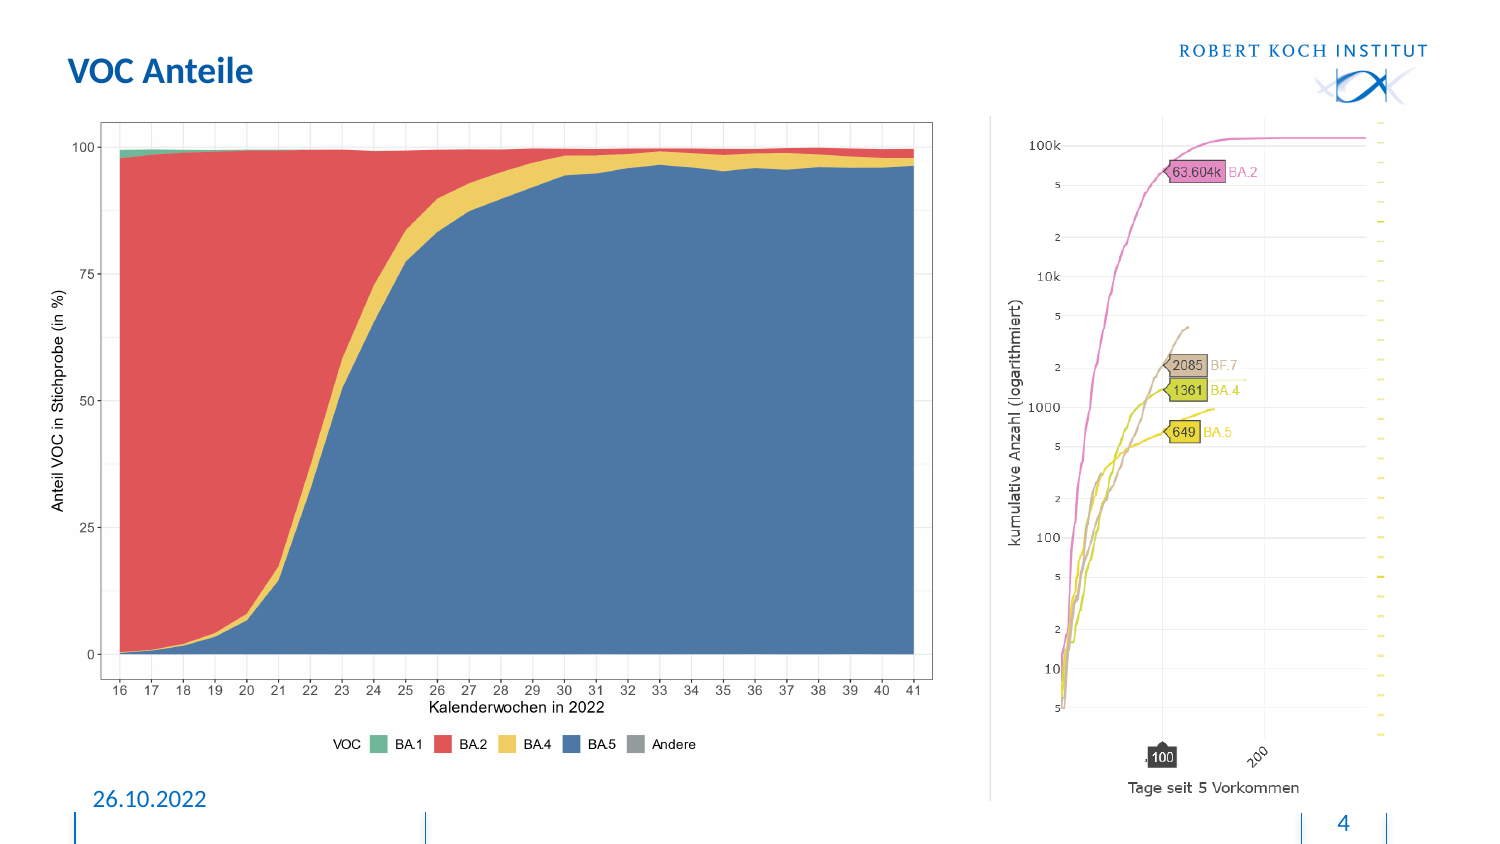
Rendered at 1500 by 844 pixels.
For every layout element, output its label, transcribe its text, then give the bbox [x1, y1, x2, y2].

picture [1173, 38, 1434, 114]
text_box VOC Anteile [52, 38, 269, 99]
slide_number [92, 782, 398, 827]
picture [45, 116, 939, 766]
picture [988, 116, 1385, 801]
slide_number 4 [1302, 807, 1385, 839]
